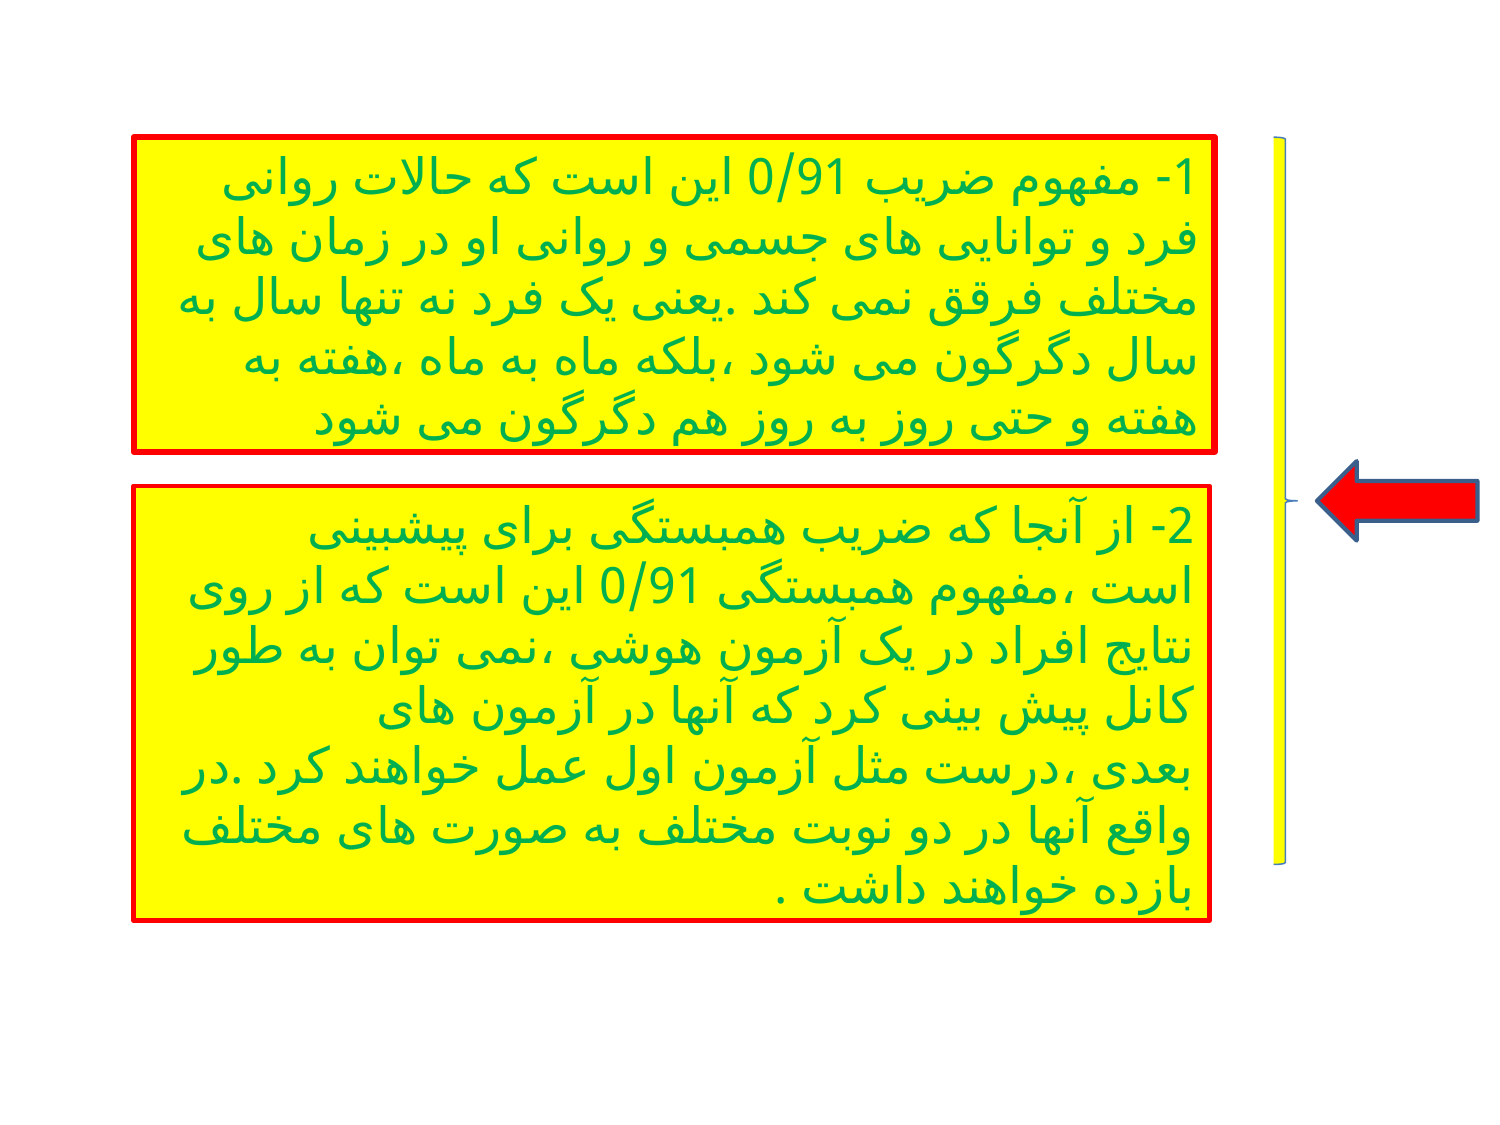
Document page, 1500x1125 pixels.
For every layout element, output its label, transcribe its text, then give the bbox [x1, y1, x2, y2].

text_box [1273, 136, 1299, 866]
text_box [1314, 459, 1480, 543]
text_box 1- مفهوم ضریب 0/91 این است که حالات روانی فرد و توانایی های جسمی و روانی او در زمان های مختلف فرقق نمی کند .یعنی یک فرد نه تنها سال به سال دگرگون می شود ،بلکه ماه به ماه ،هفته به هفته و حتی روز به روز هم دگرگون می شود [133, 137, 1215, 452]
text_box 2- از آنجا که ضریب همبستگی برای پیشبینی است ،مفهوم همبستگی 0/91 این است که از روی نتایج افراد در یک آزمون هوشی ،نمی توان به طور کانل پیش بینی کرد که آنها در آزمون های بعدی ،درست مثل آزمون اول عمل خواهند کرد .در واقع آنها در دو نوبت مختلف به صورت های مختلف بازده خواهند داشت . [133, 485, 1210, 921]
